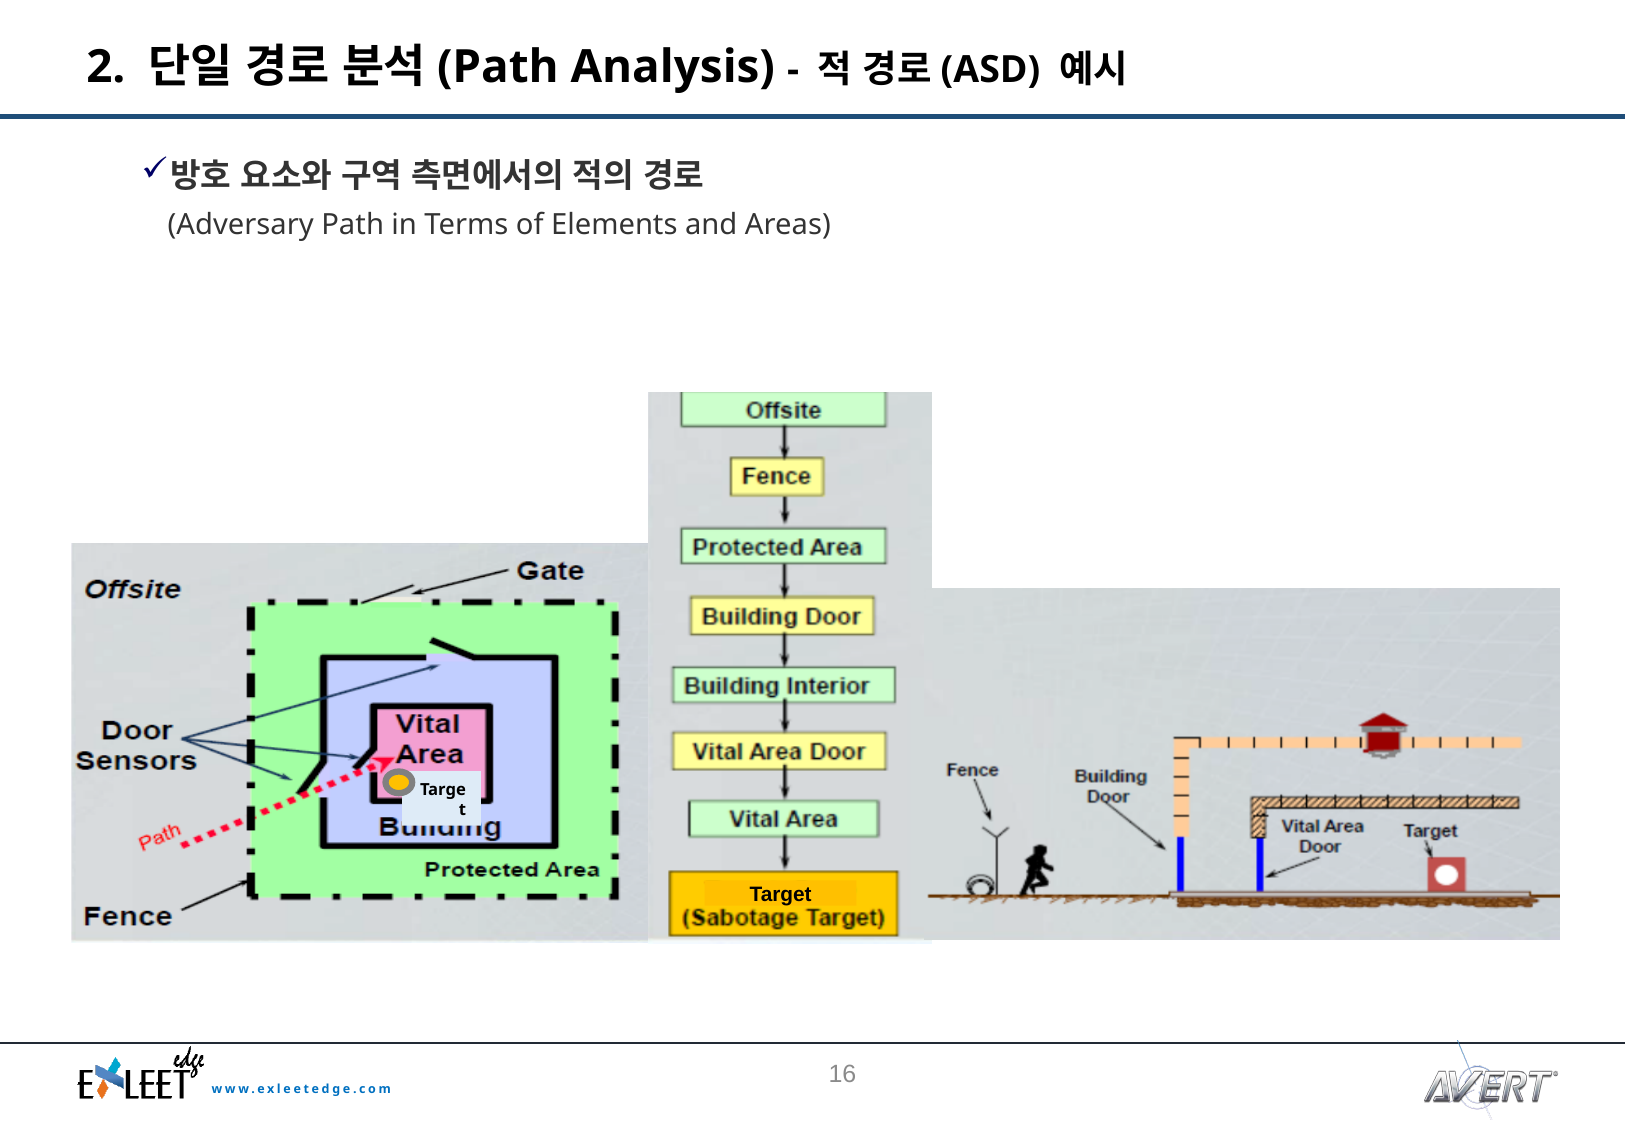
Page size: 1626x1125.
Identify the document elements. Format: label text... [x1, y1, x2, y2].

title 2. 단일 경로 분석(Path Analysis) - 적 경로(ASD) 예시 [71, 31, 1610, 98]
picture [77, 1046, 204, 1099]
picture [924, 588, 1560, 940]
picture [1394, 1040, 1590, 1120]
slide_number 15 [792, 1042, 872, 1103]
text_box [1158, 1042, 1533, 1103]
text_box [71, 543, 648, 943]
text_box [648, 392, 932, 944]
text_box 방호 요소와 구역 측면에서의 적의 경로 (Adversary Path in Terms of Elements and Areas) [126, 126, 1573, 268]
